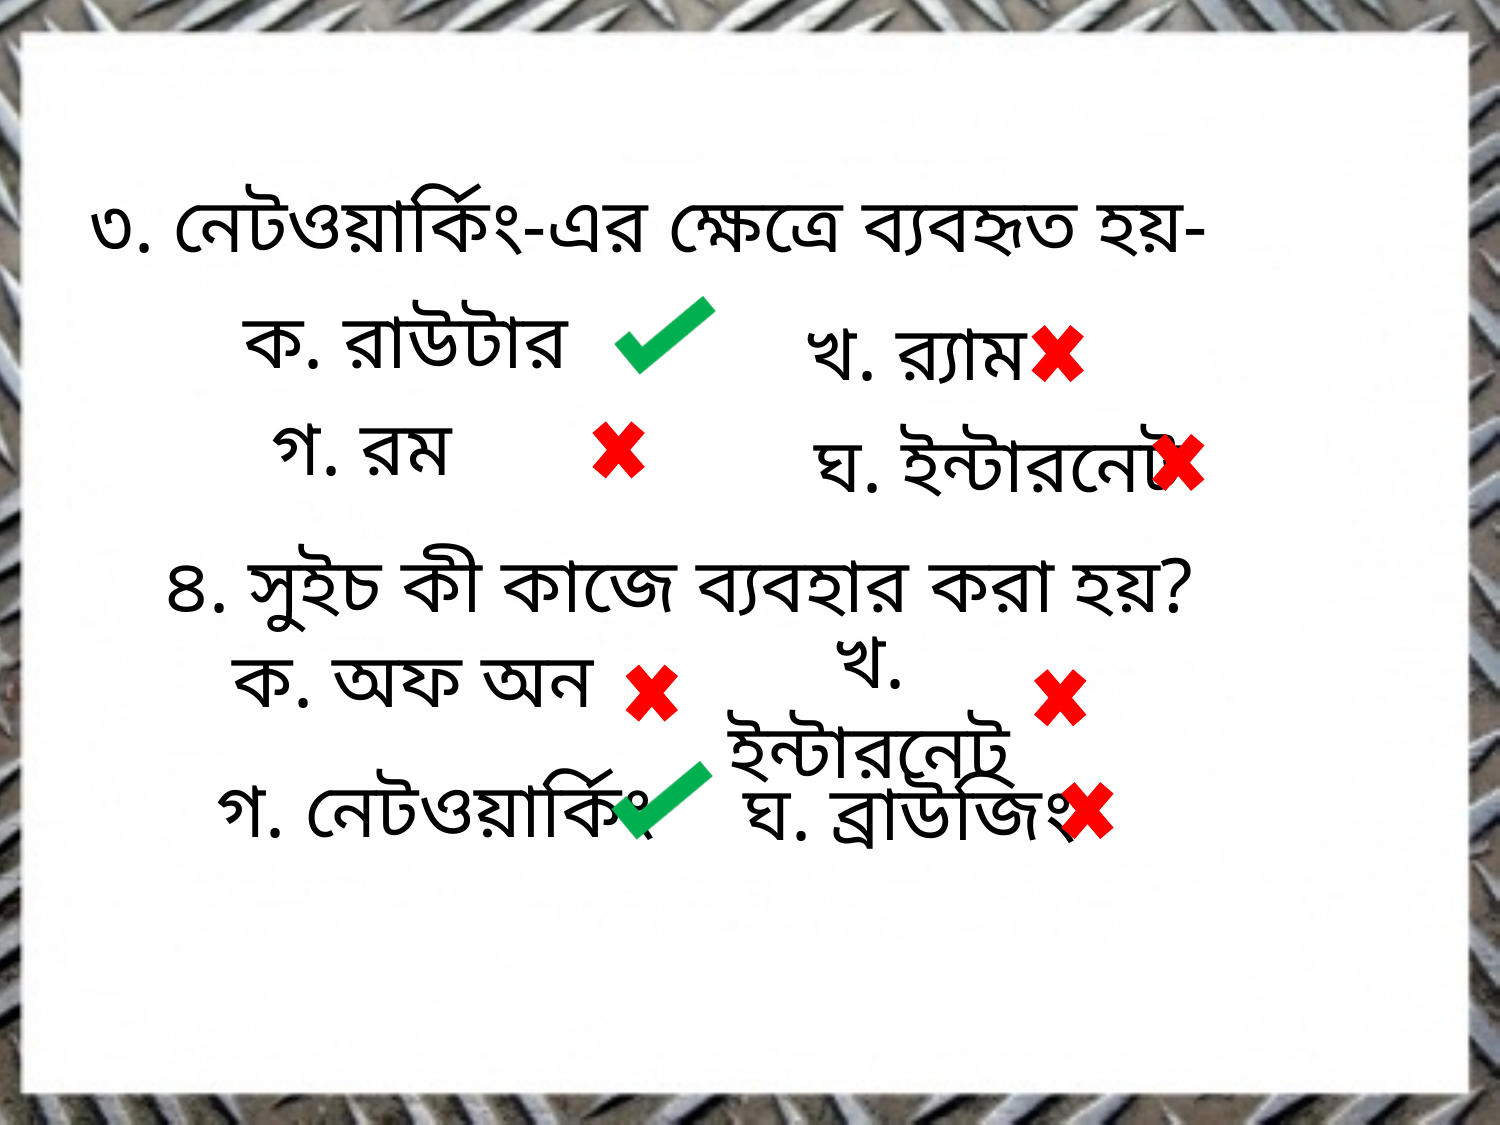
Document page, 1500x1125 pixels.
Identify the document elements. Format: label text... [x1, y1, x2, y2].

text_box [1031, 667, 1089, 729]
text_box ঘ. ইন্টারনেট [723, 410, 1223, 515]
text_box গ. রম [198, 393, 565, 497]
text_box [1059, 780, 1116, 842]
text_box [1029, 323, 1086, 385]
text_box [590, 419, 647, 481]
text_box খ. ইন্টারনেট [673, 652, 1066, 756]
text_box গ. নেটওয়ার্কিং [194, 756, 677, 860]
text_box ক. অফ অন [181, 648, 665, 752]
text_box ৩. নেটওয়ার্কিং-এর ক্ষেত্রে ব্যবহৃত হয়- ৪. সুইচ কী কাজে ব্যবহার করা হয়? [74, 170, 1425, 995]
text_box ঘ. ব্রাউজিং [652, 759, 1177, 863]
text_box [1149, 431, 1207, 494]
text_box [623, 662, 681, 724]
text_box ক. রাউটার [184, 287, 667, 391]
text_box খ. র‍্যাম [713, 298, 1201, 402]
picture [0, 0, 1500, 1125]
